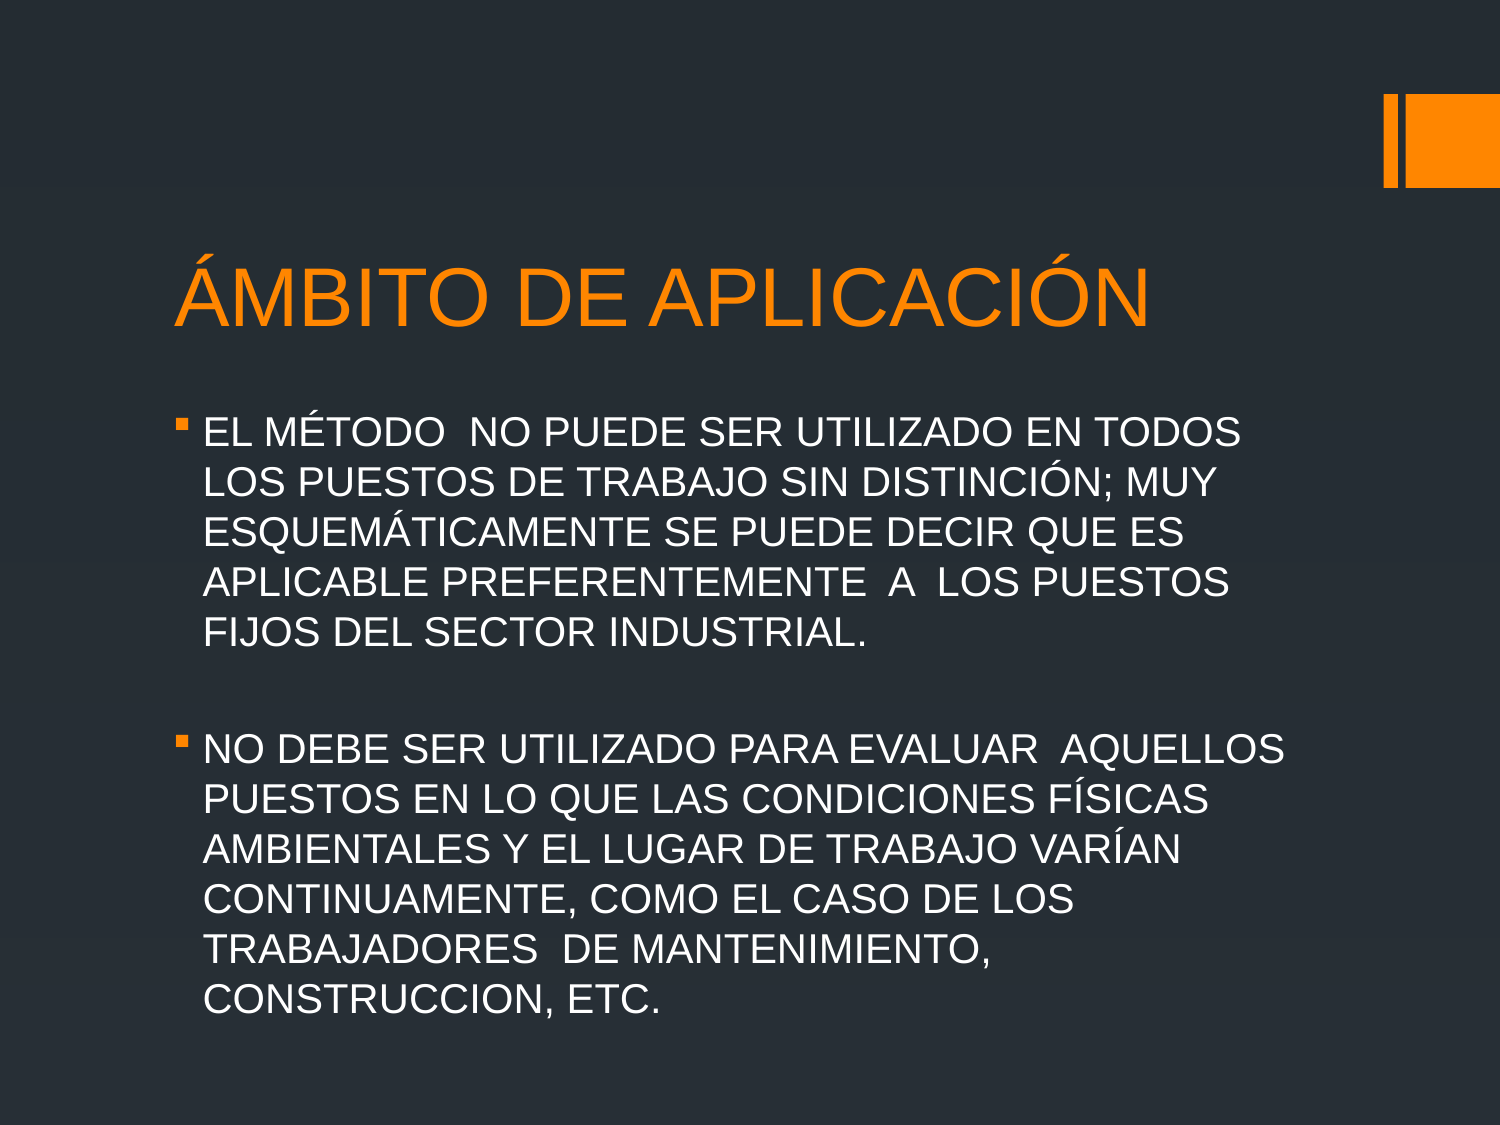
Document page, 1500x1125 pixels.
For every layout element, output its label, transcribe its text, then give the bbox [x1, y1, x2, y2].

title ÁMBITO DE APLICACIÓN [159, 160, 1360, 351]
list EL MÉTODO NO PUEDE SER UTILIZADO EN TODOS LOS PUESTOS DE TRABAJO SIN DISTINCIÓN; MUY ESQUEMÁTICAMENTE SE PUEDE DECIR QUE ES APLICABLE PREFERENTEMENTE A LOS PUESTOS FIJOS DEL SECTOR INDUSTRIAL. NO DEBE SER UTILIZADO PARA EVALUAR AQUELLOS PUESTOS EN LO QUE LAS CONDICIONES FÍSICAS AMBIENTALES Y EL LUGAR DE TRABAJO VARÍAN CONTINUAMENTE, COMO EL CASO DE LOS TRABAJADORES DE MANTENIMIENTO, CONSTRUCCION, ETC. [150, 397, 1350, 1035]
